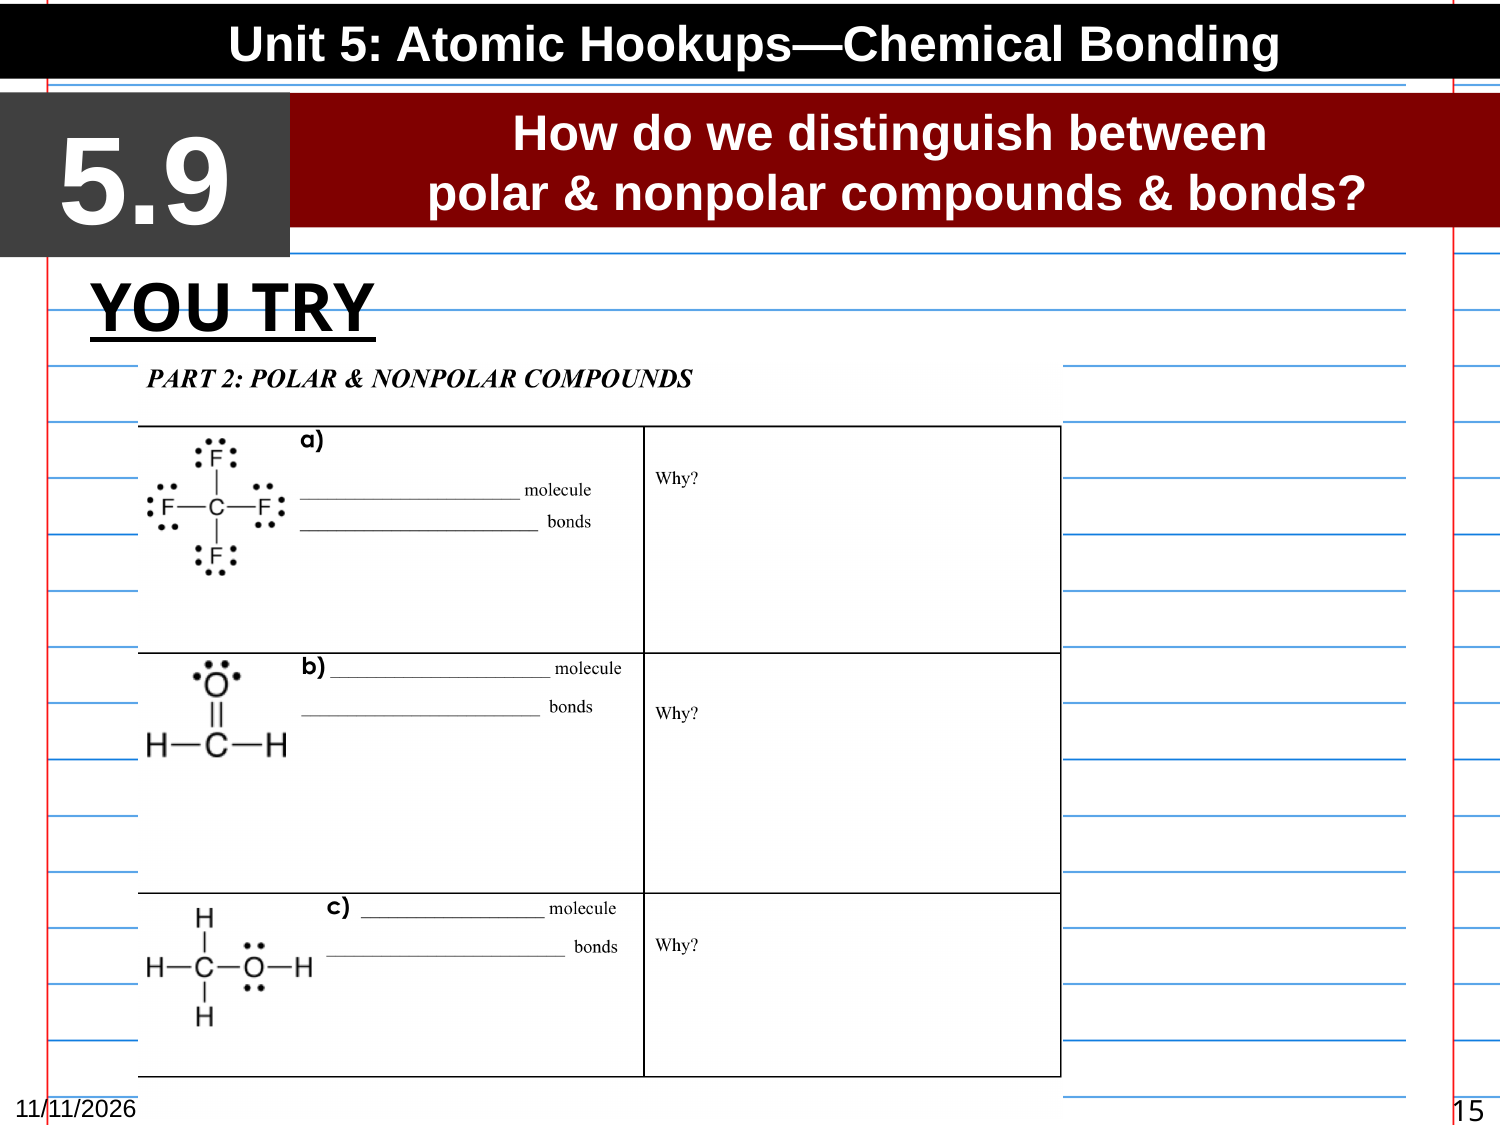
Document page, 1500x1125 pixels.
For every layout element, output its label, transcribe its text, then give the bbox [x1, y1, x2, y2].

slide_number 15 [1149, 1084, 1500, 1125]
picture [350, 1000, 1500, 1125]
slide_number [0, 1084, 136, 1125]
list YOU TRY [75, 257, 1500, 1000]
text_box How do we distinguish between polar & nonpolar compounds & bonds? [290, 92, 1500, 228]
picture [0, 258, 138, 1084]
picture [290, 228, 1500, 257]
text_box Unit 5: Atomic Hookups—Chemical Bonding [0, 3, 1500, 79]
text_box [138, 362, 1063, 1119]
text_box 5.9 [0, 92, 290, 258]
picture [0, 79, 1500, 92]
